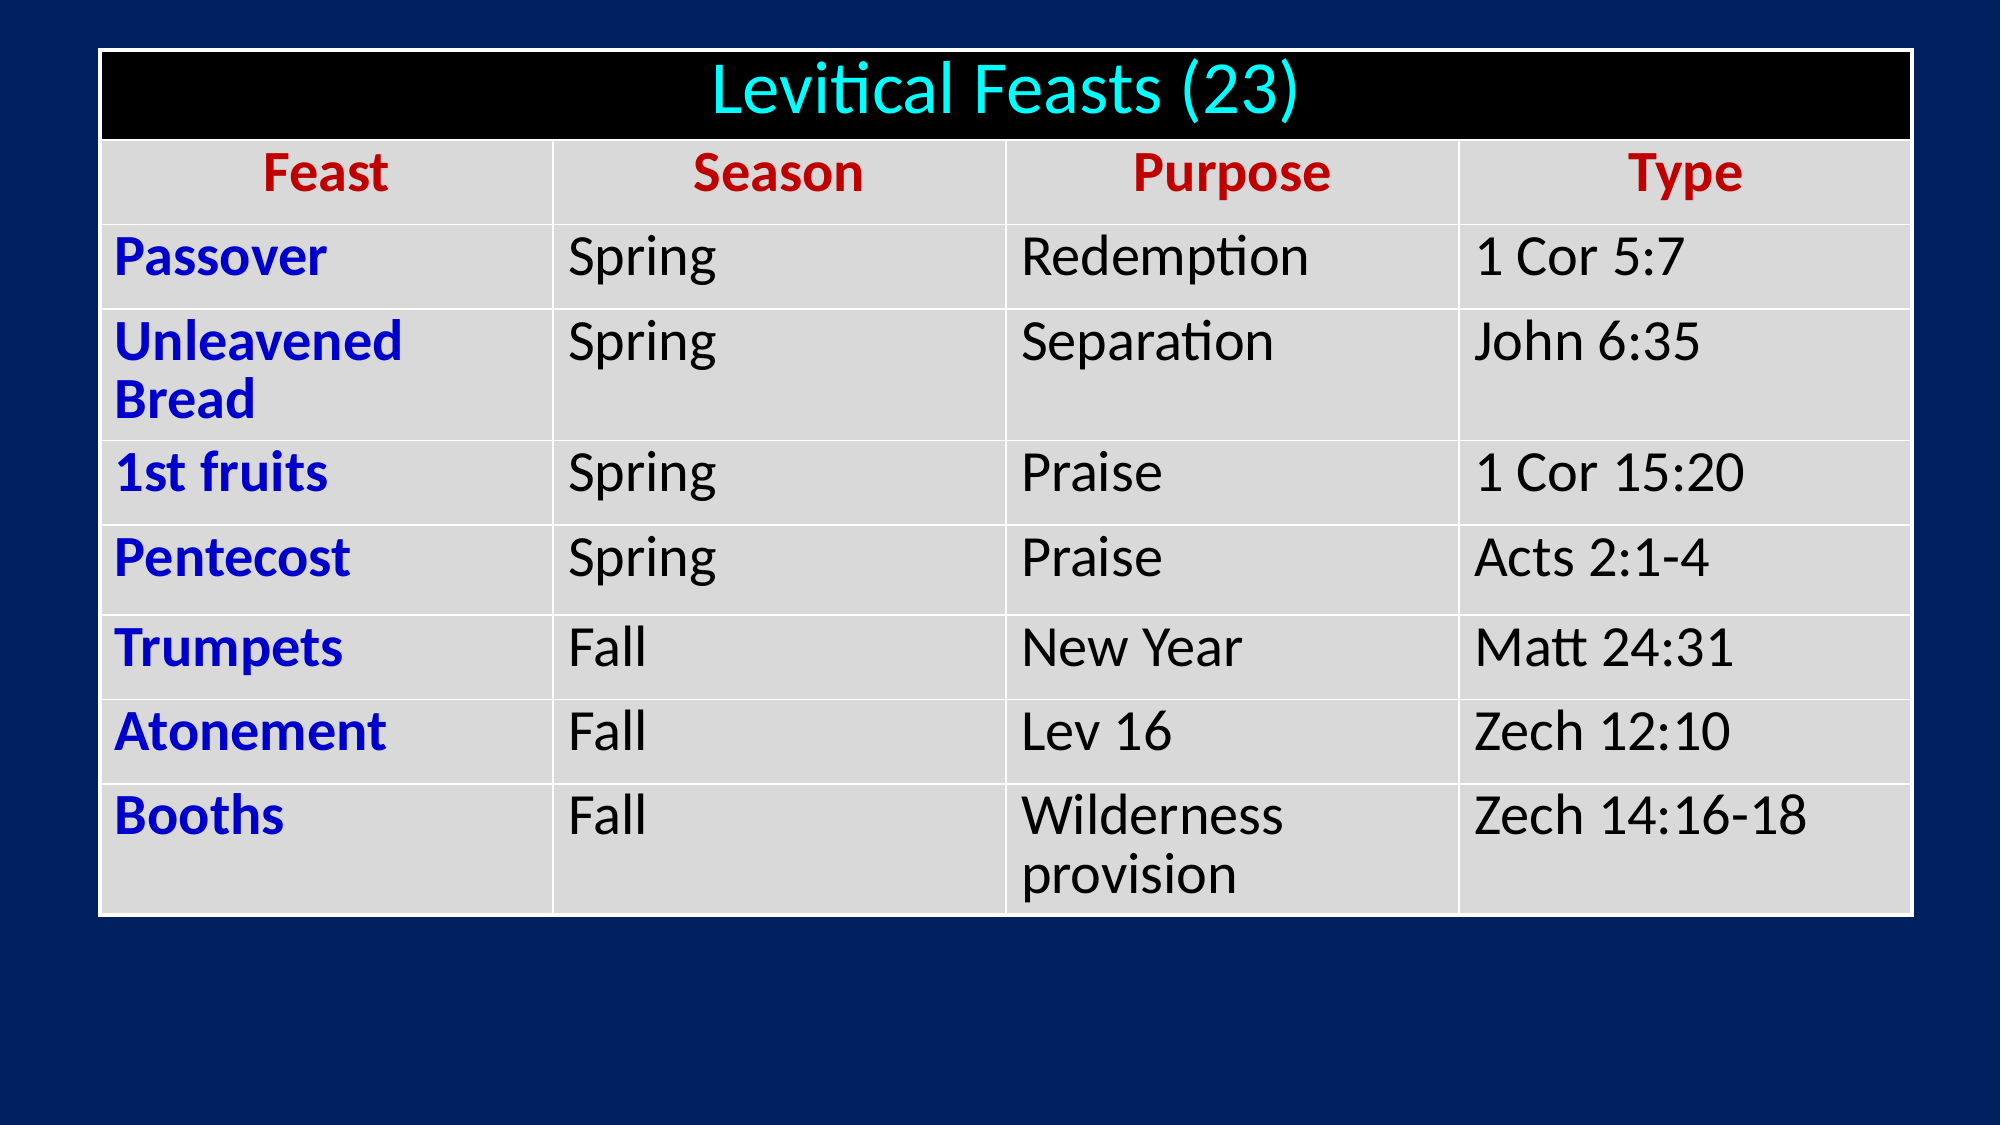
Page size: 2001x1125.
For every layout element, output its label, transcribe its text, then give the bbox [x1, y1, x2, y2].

table_cell Spring [554, 310, 1005, 440]
table_cell Passover [102, 225, 552, 308]
table_cell Lev 16 [1007, 700, 1458, 783]
table_cell Zech 12:10 [1460, 700, 1910, 783]
table_cell New Year [1007, 616, 1458, 699]
table_cell 1st fruits [102, 441, 552, 524]
table_cell Spring [554, 225, 1005, 308]
table_cell Spring [554, 526, 1005, 614]
table_cell John 6:35 [1460, 310, 1910, 440]
table_cell Feast [102, 141, 552, 224]
table_cell Wilderness provision [1007, 785, 1458, 913]
table_cell Acts 2:1-4 [1460, 526, 1910, 614]
table_cell Purpose [1007, 141, 1458, 224]
table_cell Trumpets [102, 616, 552, 699]
table_cell Matt 24:31 [1460, 616, 1910, 699]
table_cell Separation [1007, 310, 1458, 440]
table_cell Fall [554, 616, 1005, 699]
table_cell Type [1460, 141, 1910, 224]
table_cell Spring [554, 441, 1005, 524]
table_cell Zech 14:16-18 [1460, 785, 1910, 913]
table_cell Fall [554, 785, 1005, 913]
table_cell Fall [554, 700, 1005, 783]
table_cell 1 Cor 15:20 [1460, 441, 1910, 524]
table_cell 1 Cor 5:7 [1460, 225, 1910, 308]
table_cell Redemption [1007, 225, 1458, 308]
table_cell Praise [1007, 441, 1458, 524]
table_header Levitical Feasts (23) [102, 52, 1910, 139]
table_cell Season [554, 141, 1005, 224]
table_cell Booths [102, 785, 552, 913]
table_cell Atonement [102, 700, 552, 783]
table_cell Praise [1007, 526, 1458, 614]
table_cell Unleavened Bread [102, 310, 552, 440]
table_cell Pentecost [102, 526, 552, 614]
